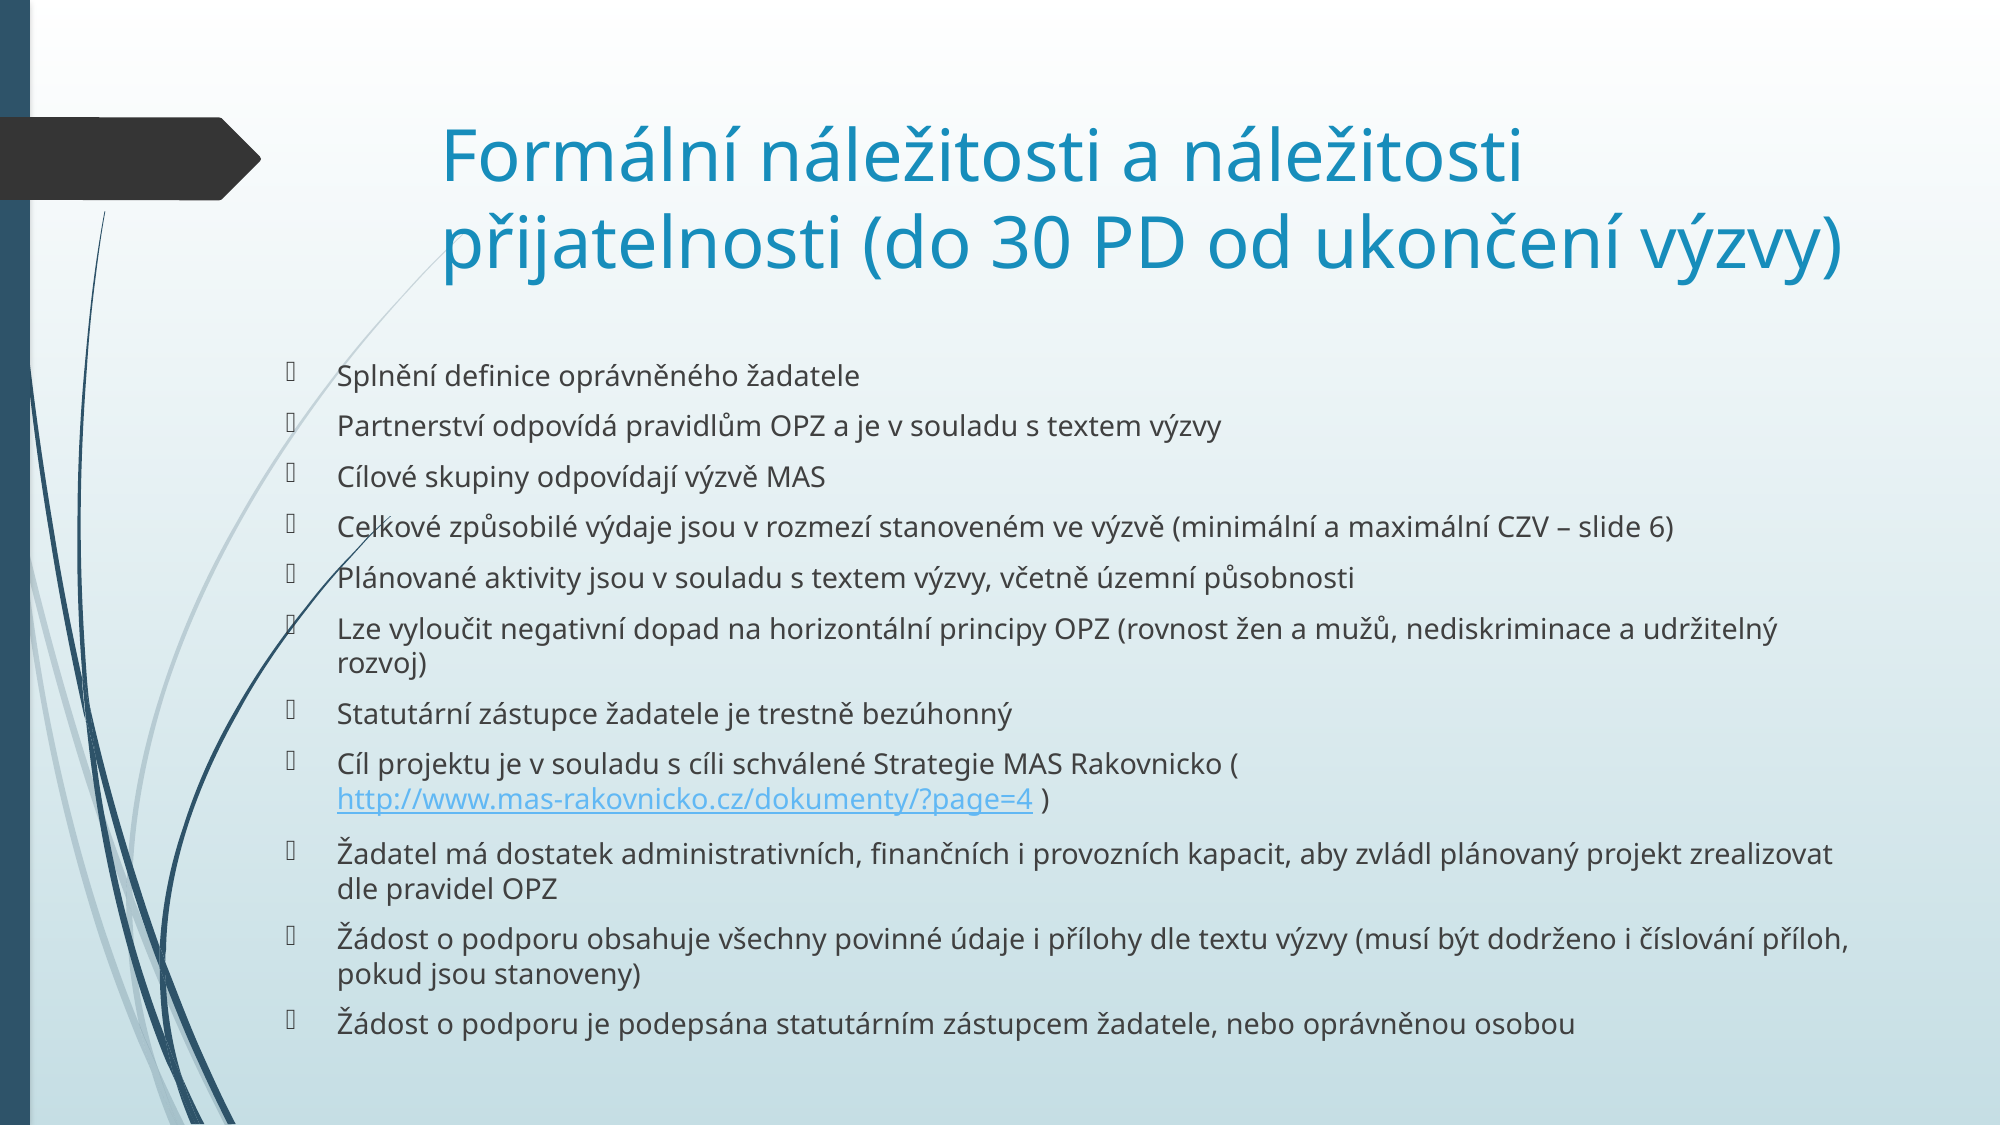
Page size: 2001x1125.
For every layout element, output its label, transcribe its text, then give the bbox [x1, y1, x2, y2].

list Splnění definice oprávněného žadatele Partnerství odpovídá pravidlům OPZ a je v souladu s textem výzvy Cílové skupiny odpovídají výzvě MAS Celkové způsobilé výdaje jsou v rozmezí stanoveném ve výzvě (minimální a maximální CZV – slide 6) Plánované aktivity jsou v souladu s textem výzvy, včetně územní působnosti Lze vyloučit negativní dopad na horizontální principy OPZ (rovnost žen a mužů, nediskriminace a udržitelný rozvoj) Statutární zástupce žadatele je trestně bezúhonný Cíl projektu je v souladu s cíli schválené Strategie MAS Rakovnicko (http://www.mas-rakovnicko.cz/dokumenty/?page=4 ) Žadatel má dostatek administrativních, finančních i provozních kapacit, aby zvládl plánovaný projekt zrealizovat dle pravidel OPZ Žádost o podporu obsahuje všechny povinné údaje i přílohy dle textu výzvy (musí být dodrženo i číslování příloh, pokud jsou stanoveny) Žádost o podporu je podepsána statutárním zástupcem žadatele, nebo oprávněnou osobou [270, 350, 1888, 1053]
title Formální náležitosti a náležitosti přijatelnosti (do 30 PD od ukončení výzvy) [425, 102, 1888, 313]
